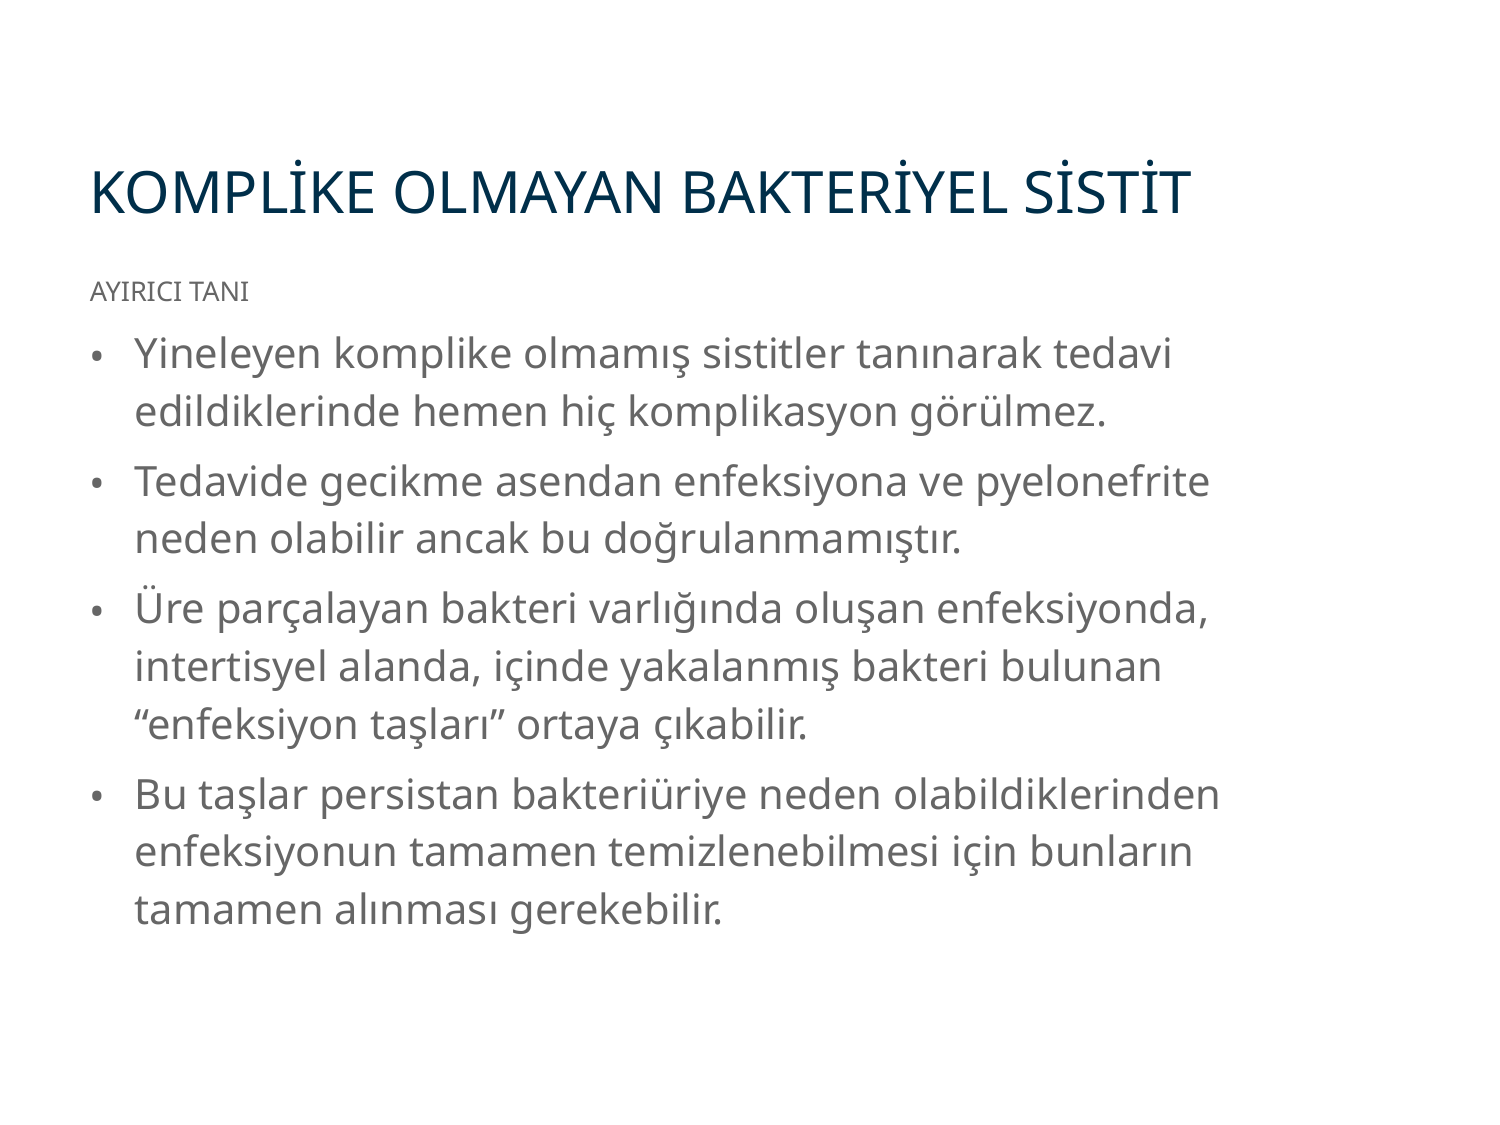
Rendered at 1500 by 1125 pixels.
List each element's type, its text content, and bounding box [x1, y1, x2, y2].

text_box KOMPLİKE OLMAYAN BAKTERİYEL SİSTİT [74, 45, 1300, 233]
text_box AYIRICI TANI Yineleyen komplike olmamış sistitler tanınarak tedavi edildiklerinde hemen hiç komplikasyon görülmez. Tedavide gecikme asendan enfeksiyona ve pyelonefrite neden olabilir ancak bu doğrulanmamıştır. Üre parçalayan bakteri varlığında oluşan enfeksiyonda, intertisyel alanda, içinde yakalanmış bakteri bulunan “enfeksiyon taşları” ortaya çıkabilir. Bu taşlar persistan bakteriüriye neden olabildiklerinden enfeksiyonun tamamen temizlenebilmesi için bunların tamamen alınması gerekebilir. [74, 262, 1294, 1013]
